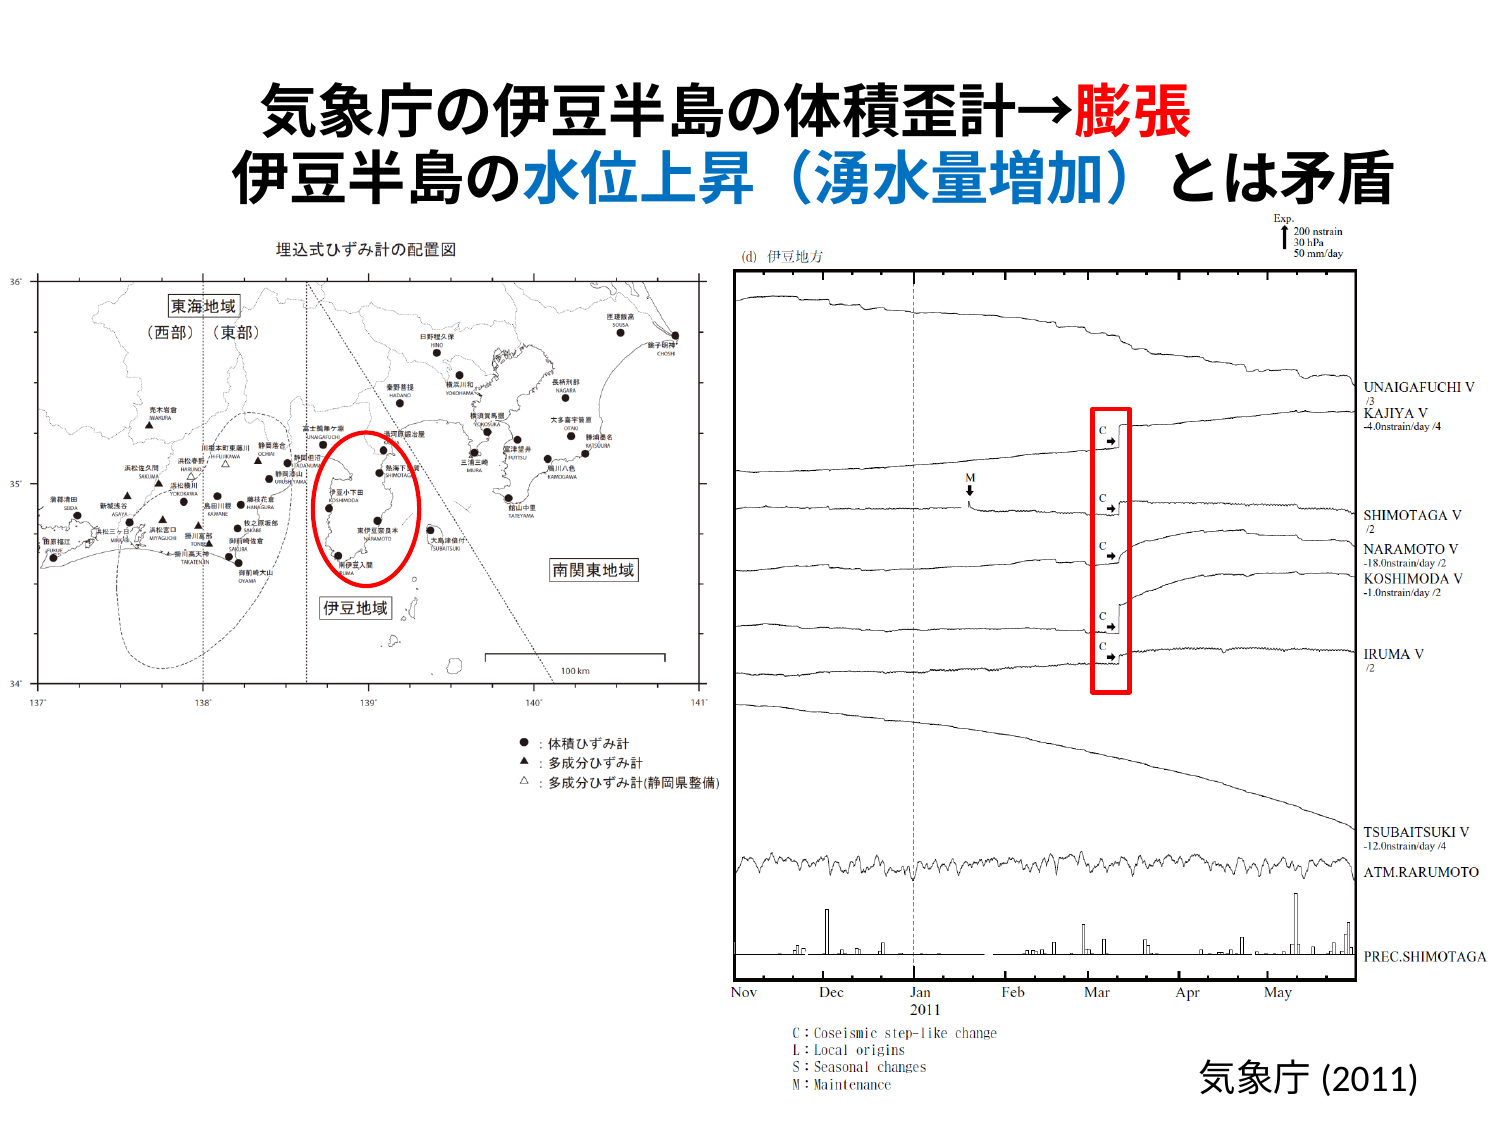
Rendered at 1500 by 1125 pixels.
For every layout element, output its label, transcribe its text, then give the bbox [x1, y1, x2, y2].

text_box 伊豆半島の水位上昇（湧水量増加）とは矛盾 [216, 134, 1412, 219]
picture [0, 196, 1495, 1106]
text_box 気象庁の伊豆半島の体積歪計→膨張 [244, 66, 1207, 134]
